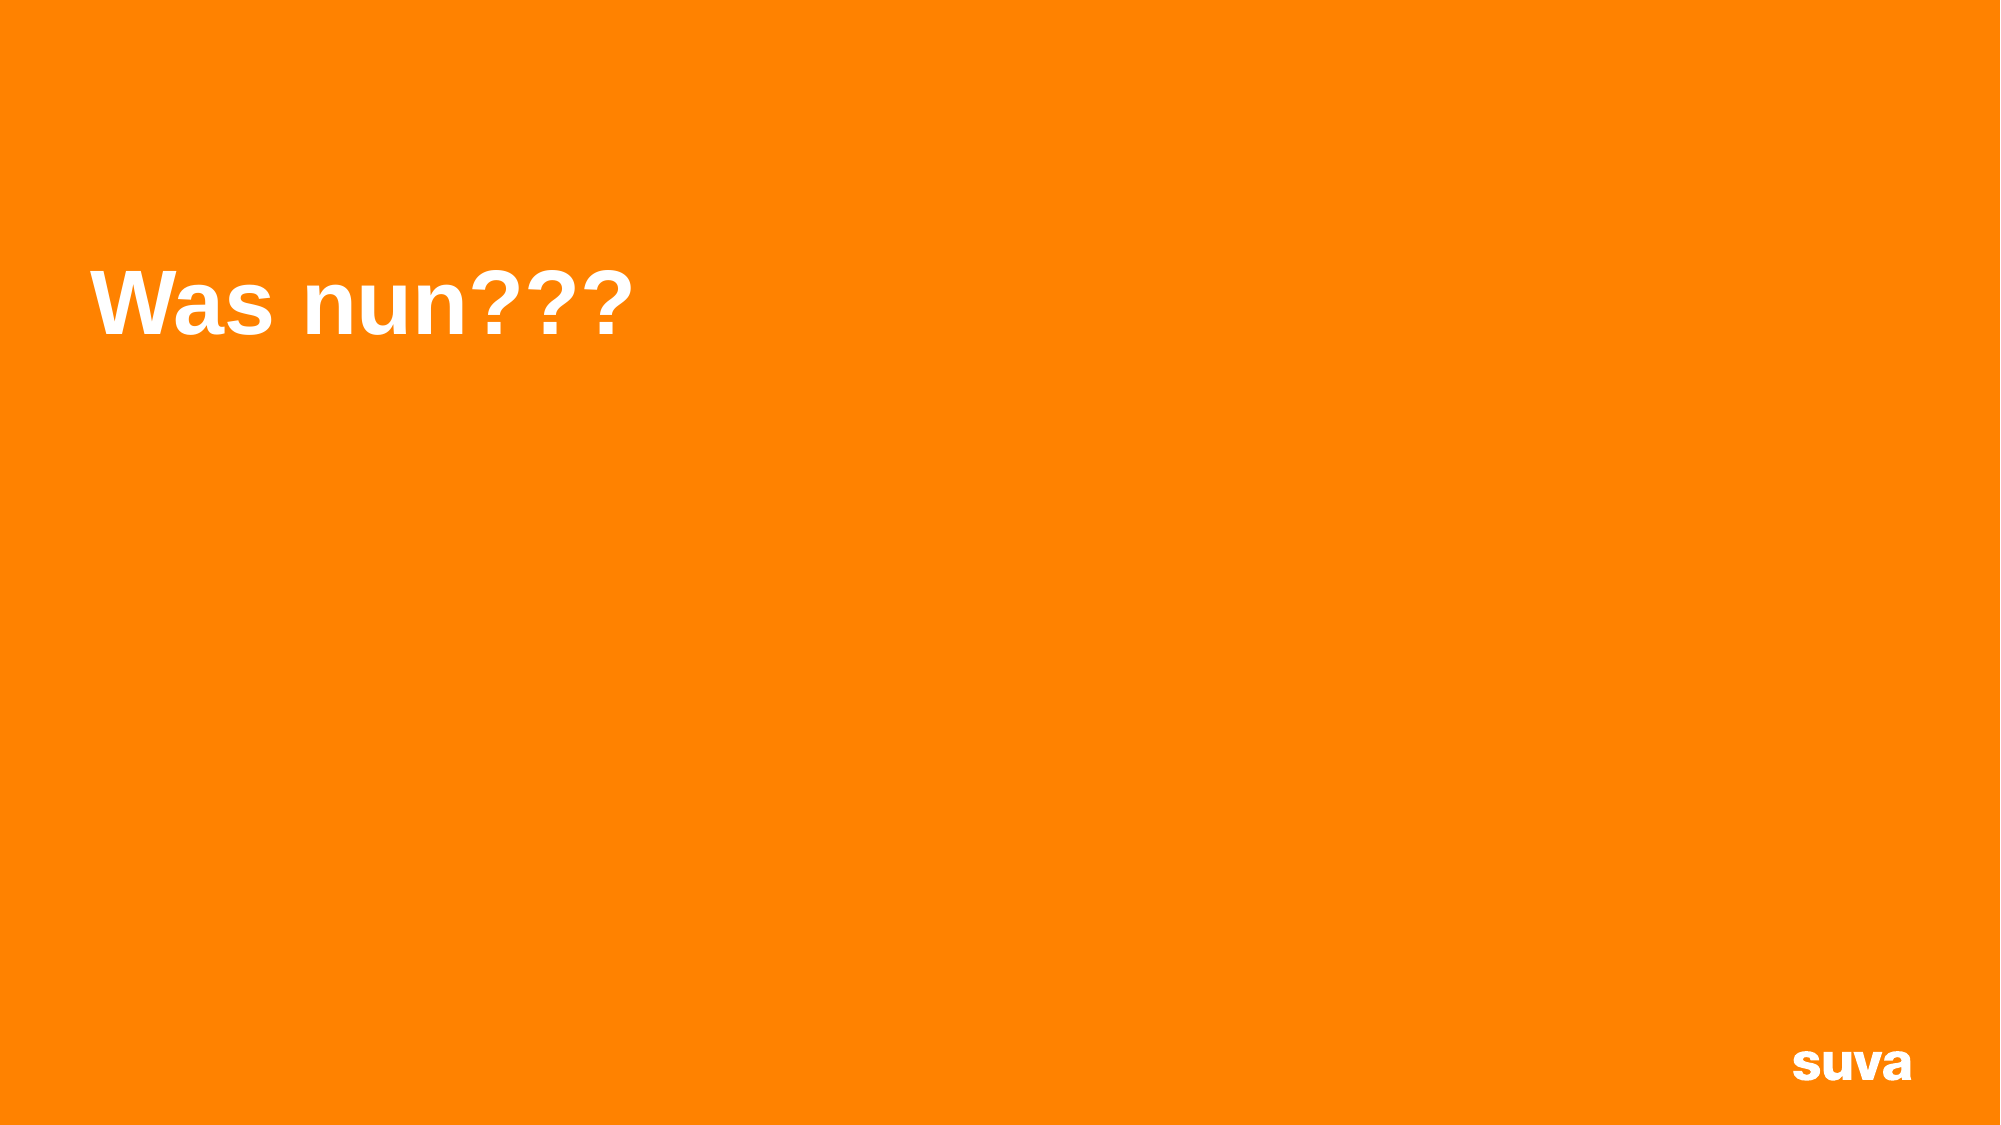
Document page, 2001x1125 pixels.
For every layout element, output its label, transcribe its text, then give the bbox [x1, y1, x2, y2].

title Was nun??? [90, 255, 1910, 1012]
